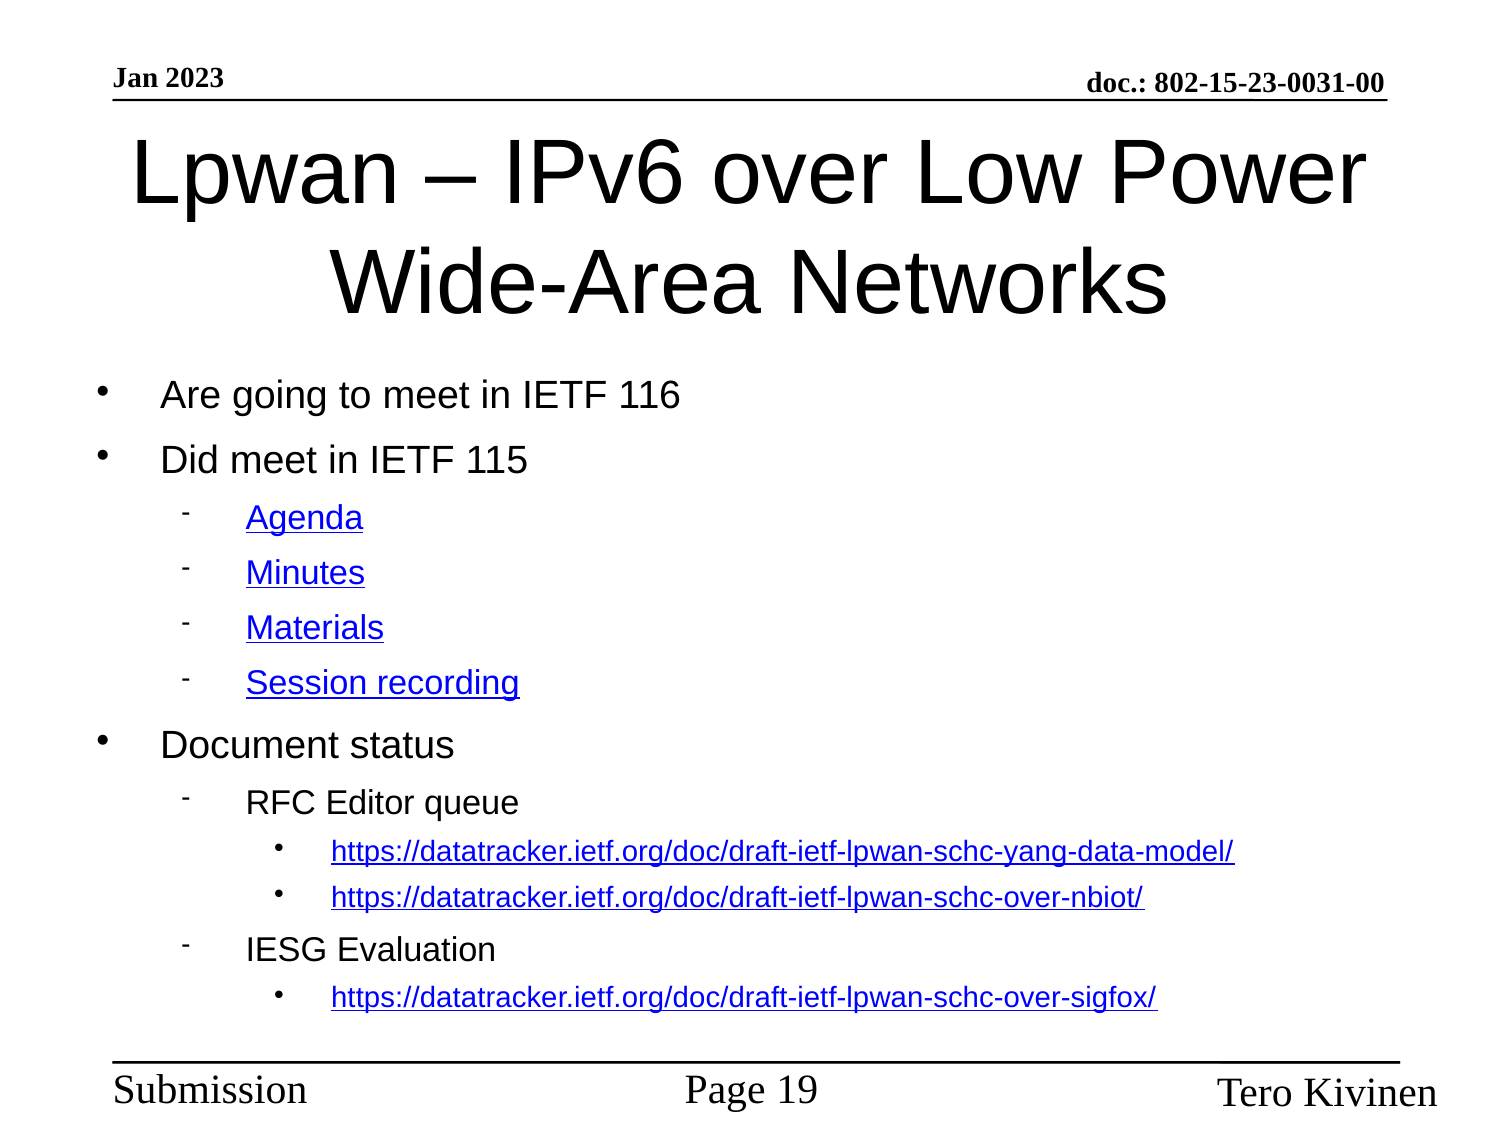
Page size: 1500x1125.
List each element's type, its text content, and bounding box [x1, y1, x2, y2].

text_box Are going to meet in IETF 116 Did meet in IETF 115 Agenda Minutes Materials Session recording Document status RFC Editor queue https://datatracker.ietf.org/doc/draft-ietf-lpwan-schc-yang-data-model/ https://datatracker.ietf.org/doc/draft-ietf-lpwan-schc-over-nbiot/ IESG Evaluation https://datatracker.ietf.org/doc/draft-ietf-lpwan-schc-over-sigfox/ [75, 369, 1425, 1022]
text_box Lpwan – IPv6 over Low Power Wide-Area Networks [75, 118, 1425, 324]
